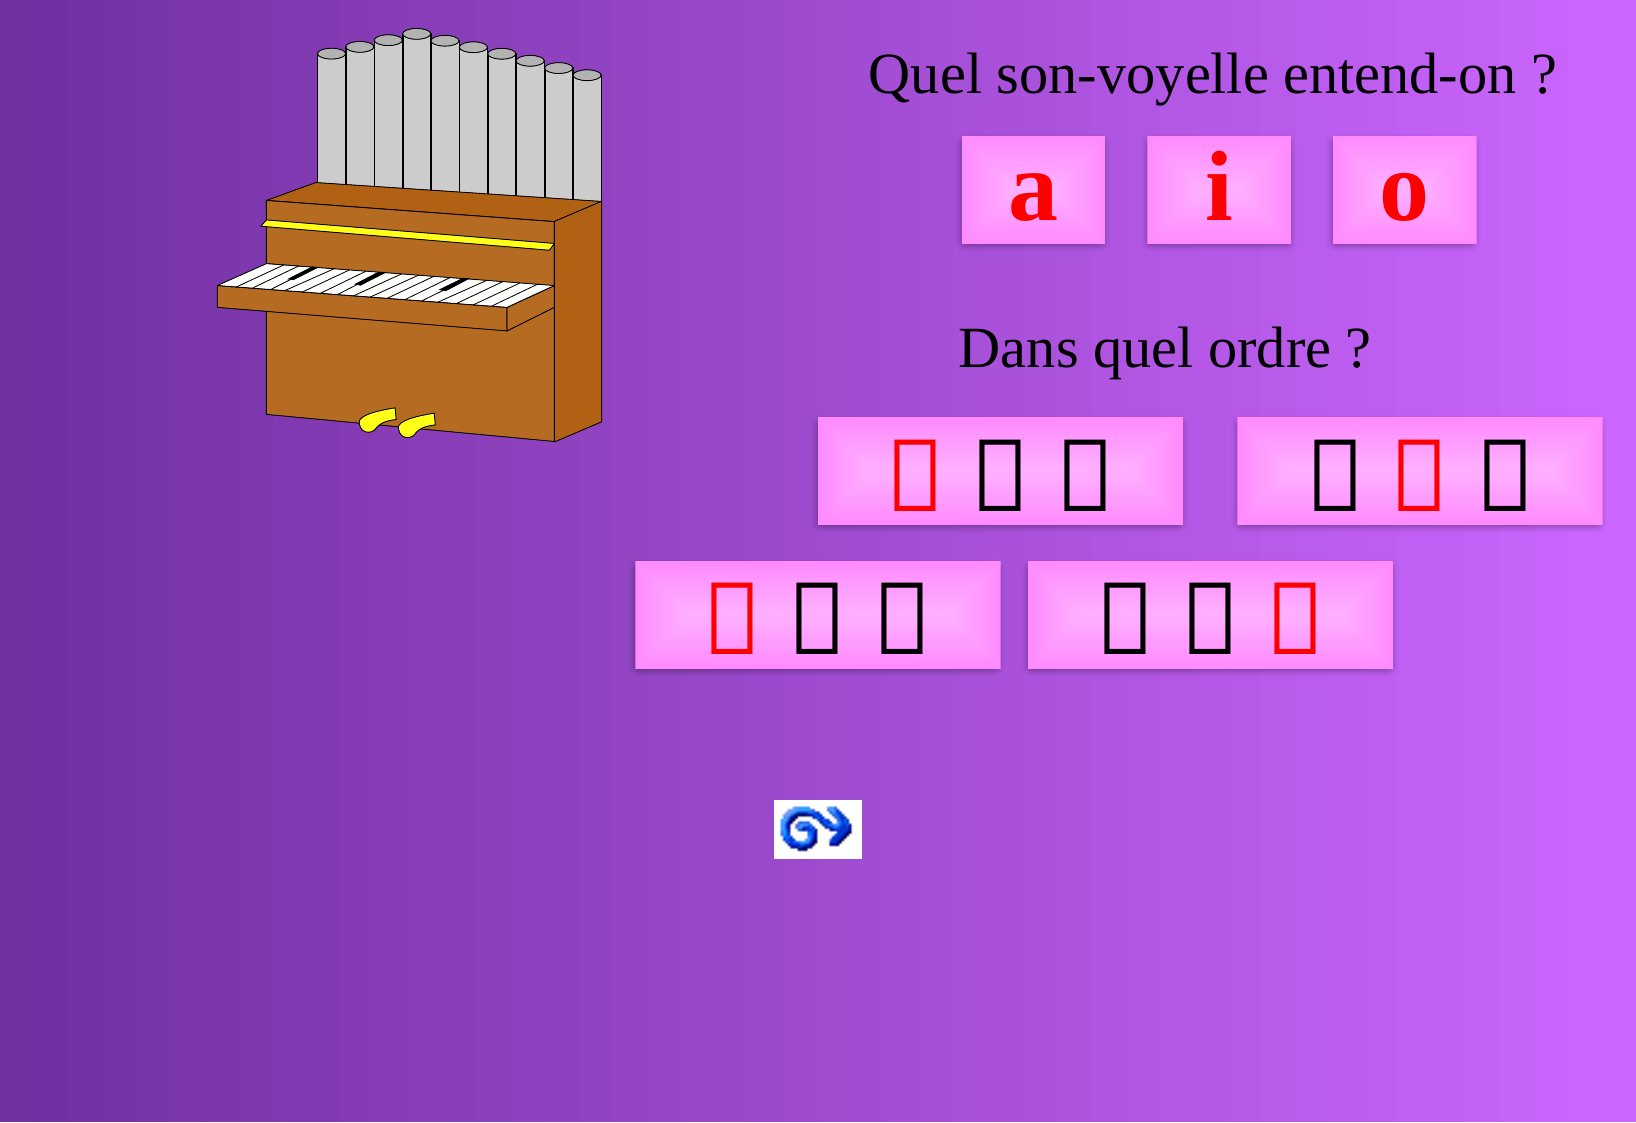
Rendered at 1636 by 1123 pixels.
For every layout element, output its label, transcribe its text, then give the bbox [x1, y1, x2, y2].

text_box o [1332, 135, 1342, 145]
text_box [815, 415, 1186, 534]
text_box    [635, 561, 1001, 669]
text_box Dans quel ordre ? [817, 301, 1513, 387]
text_box [0, 0, 1636, 1123]
text_box Quel son-voyelle entend-on ? [817, 27, 1609, 113]
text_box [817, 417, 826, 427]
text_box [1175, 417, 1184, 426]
text_box    [1027, 561, 1393, 669]
text_box o [1467, 135, 1477, 144]
text_box    [1237, 417, 1603, 526]
picture [216, 27, 603, 443]
text_box a [961, 135, 1106, 244]
picture [774, 800, 862, 859]
text_box i [1147, 135, 1292, 244]
text_box [1330, 133, 1479, 252]
